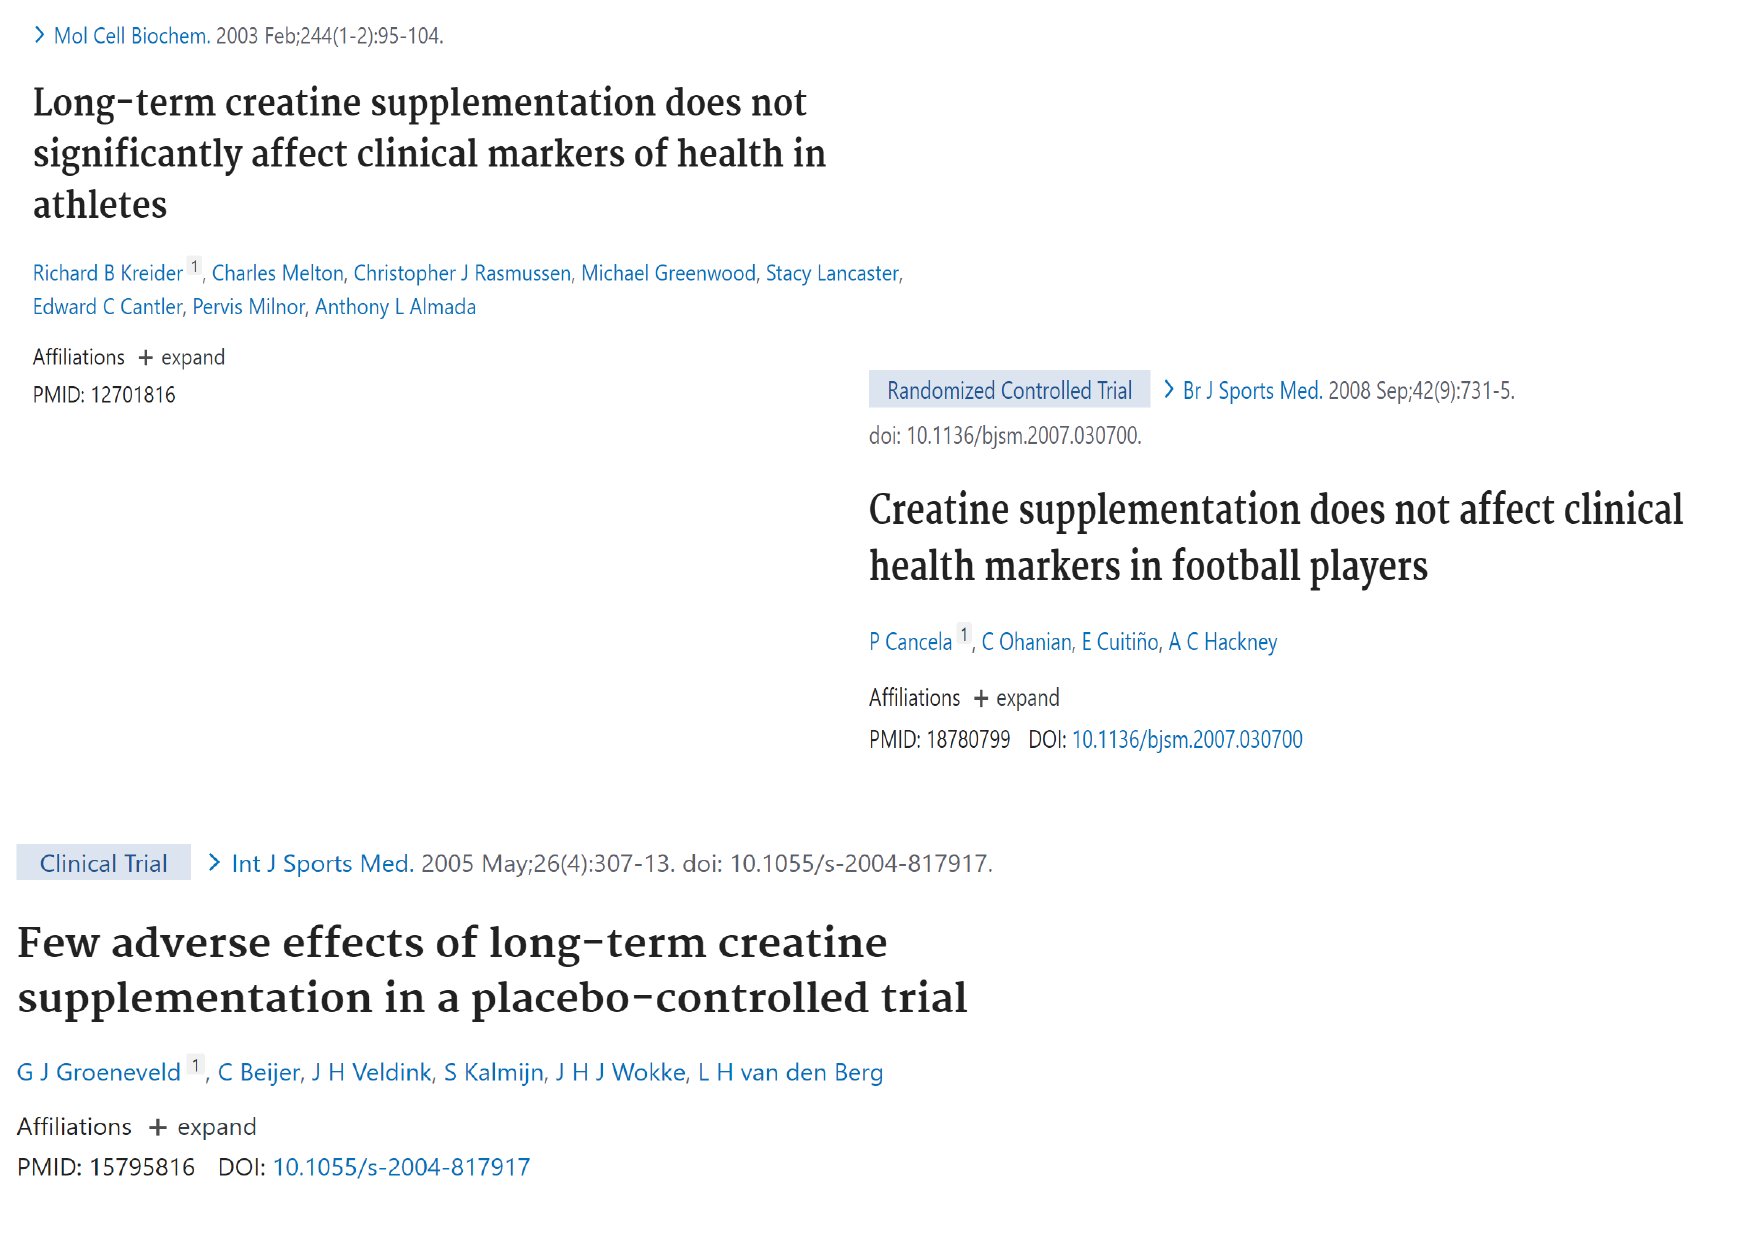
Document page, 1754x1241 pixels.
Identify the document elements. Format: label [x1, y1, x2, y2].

picture [0, 827, 1075, 1241]
list [0, 0, 920, 444]
picture [833, 352, 1754, 797]
